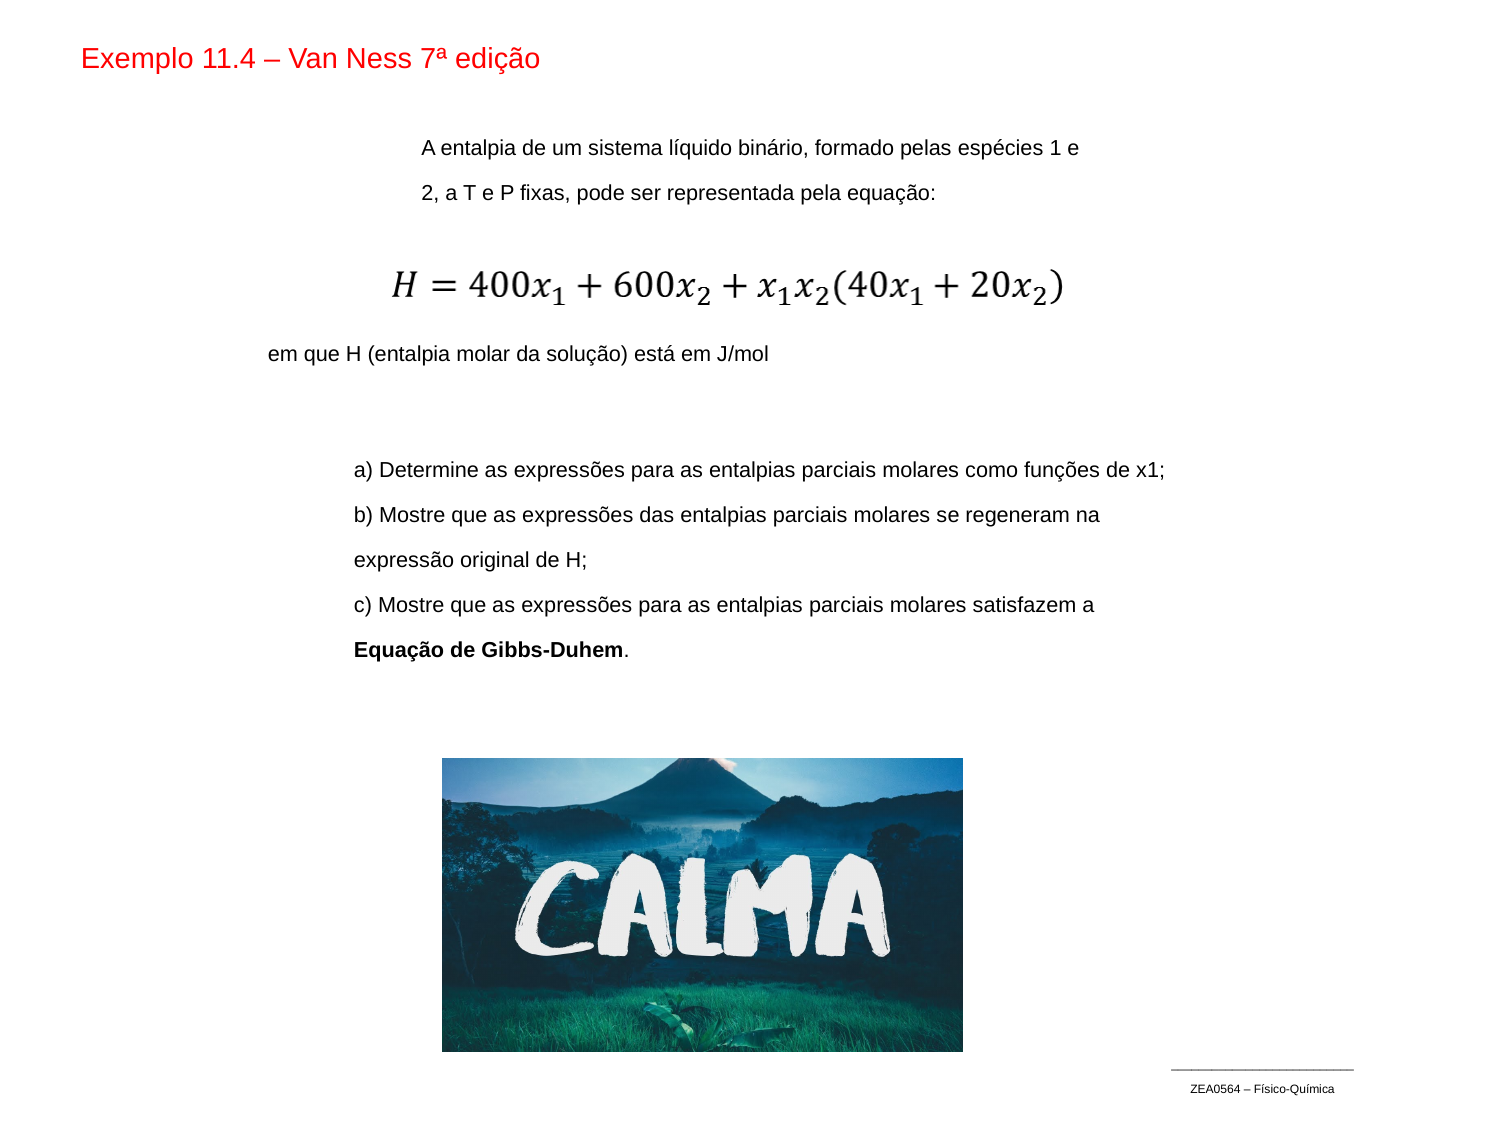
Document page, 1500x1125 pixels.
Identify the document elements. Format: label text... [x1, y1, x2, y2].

text_box a) Determine as expressões para as entalpias parciais molares como funções de x1; b) Mostre que as expressões das entalpias parciais molares se regeneram na expressão original de H; c) Mostre que as expressões para as entalpias parciais molares satisfazem a Equação de Gibbs-Duhem. [339, 443, 1181, 684]
picture [442, 758, 963, 1052]
text_box Exemplo 11.4 – Van Ness 7ª edição [66, 25, 565, 101]
text_box em que H (entalpia molar da solução) está em J/mol [253, 327, 785, 388]
text_box A entalpia de um sistema líquido binário, formado pelas espécies 1 e 2, a T e P fixas, pode ser representada pela equação: [406, 121, 1096, 227]
footer ___________________________ ZEA0564 – Físico-Química [1024, 1046, 1500, 1125]
picture [442, 867, 452, 873]
text_box [367, 253, 1087, 314]
picture [957, 830, 963, 837]
